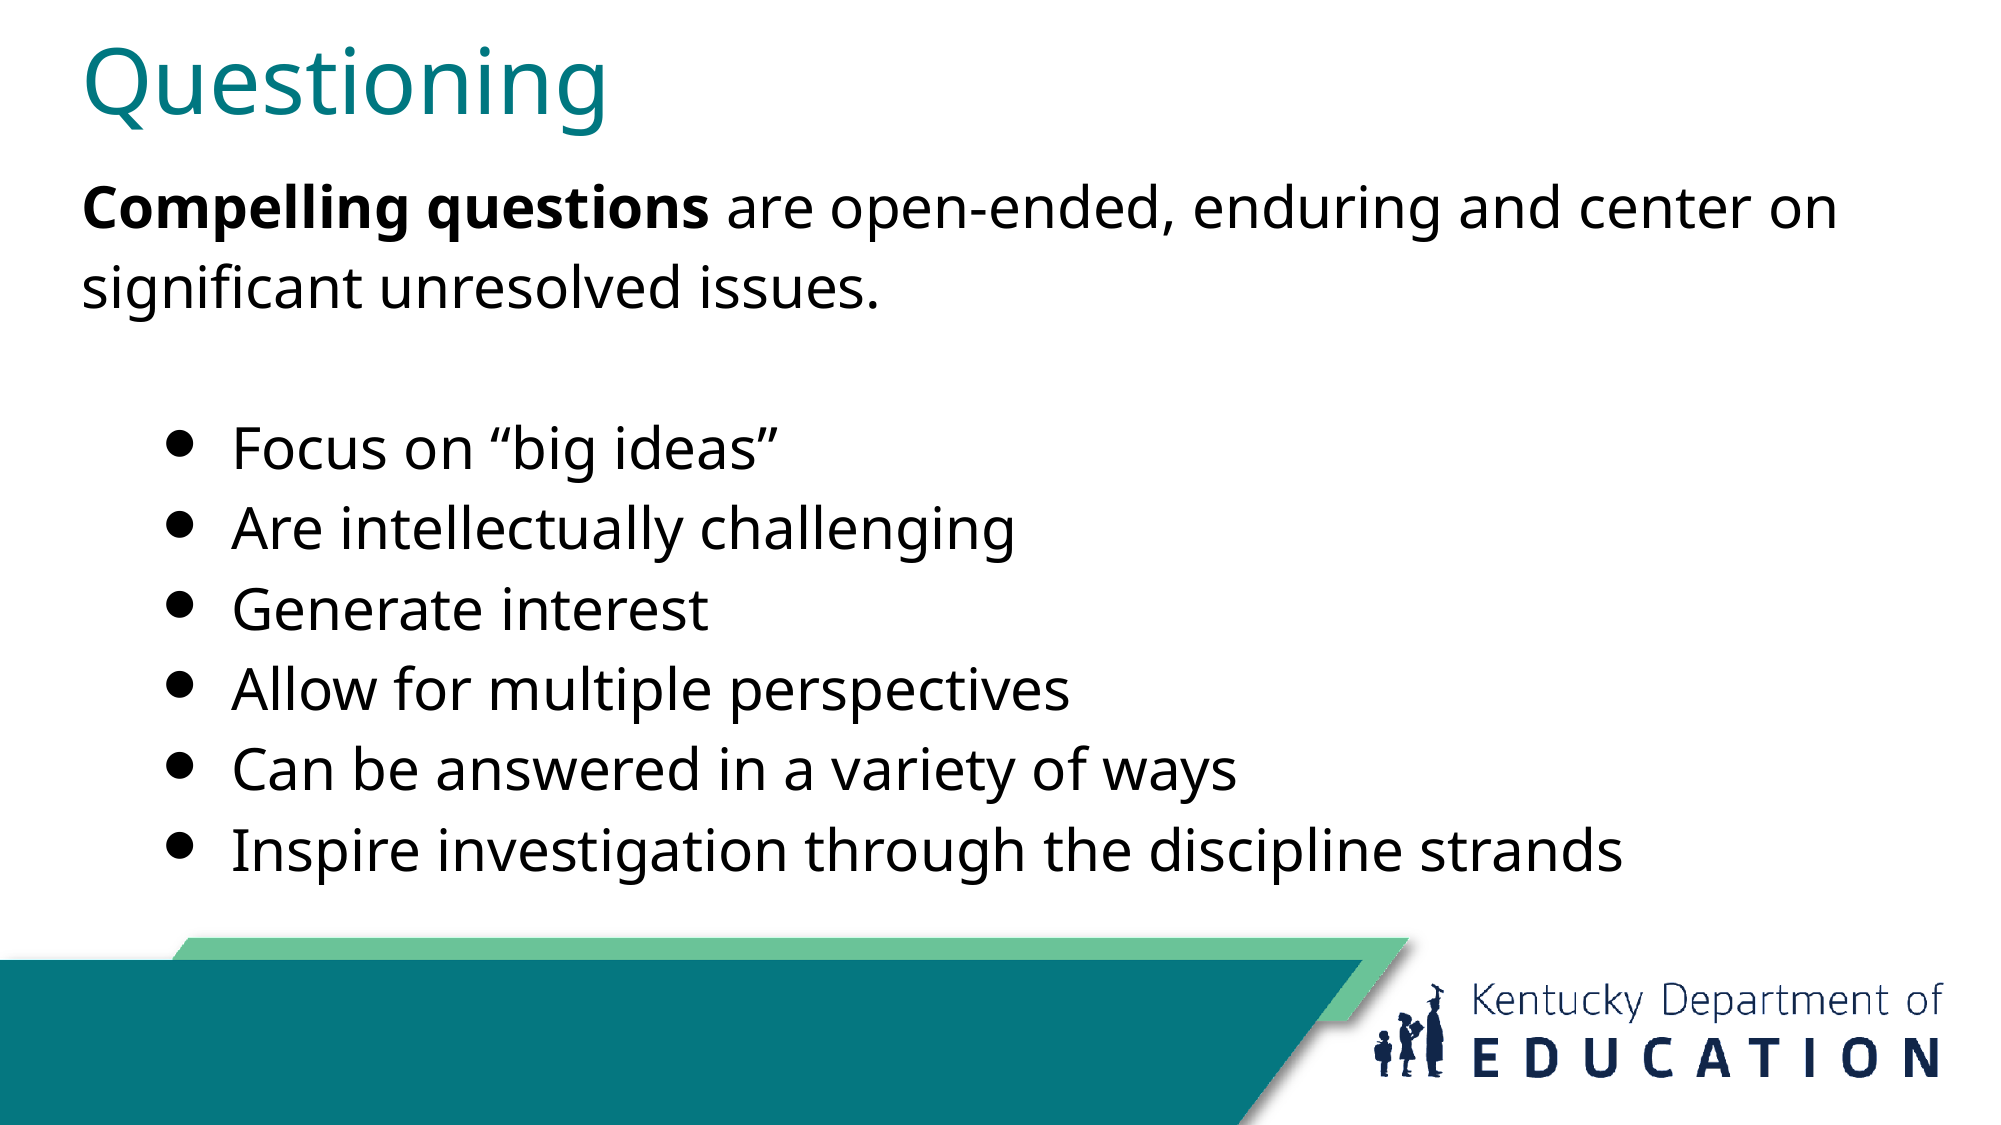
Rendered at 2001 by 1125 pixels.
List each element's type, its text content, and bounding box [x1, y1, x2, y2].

picture [0, 0, 2001, 1125]
title Questioning [66, 0, 1792, 152]
list Compelling questions are open-ended, enduring and center on significant unresolved issues. Focus on “big ideas” Are intellectually challenging Generate interest Allow for multiple perspectives Can be answered in a variety of ways Inspire investigation through the discipline strands [66, 152, 1863, 973]
